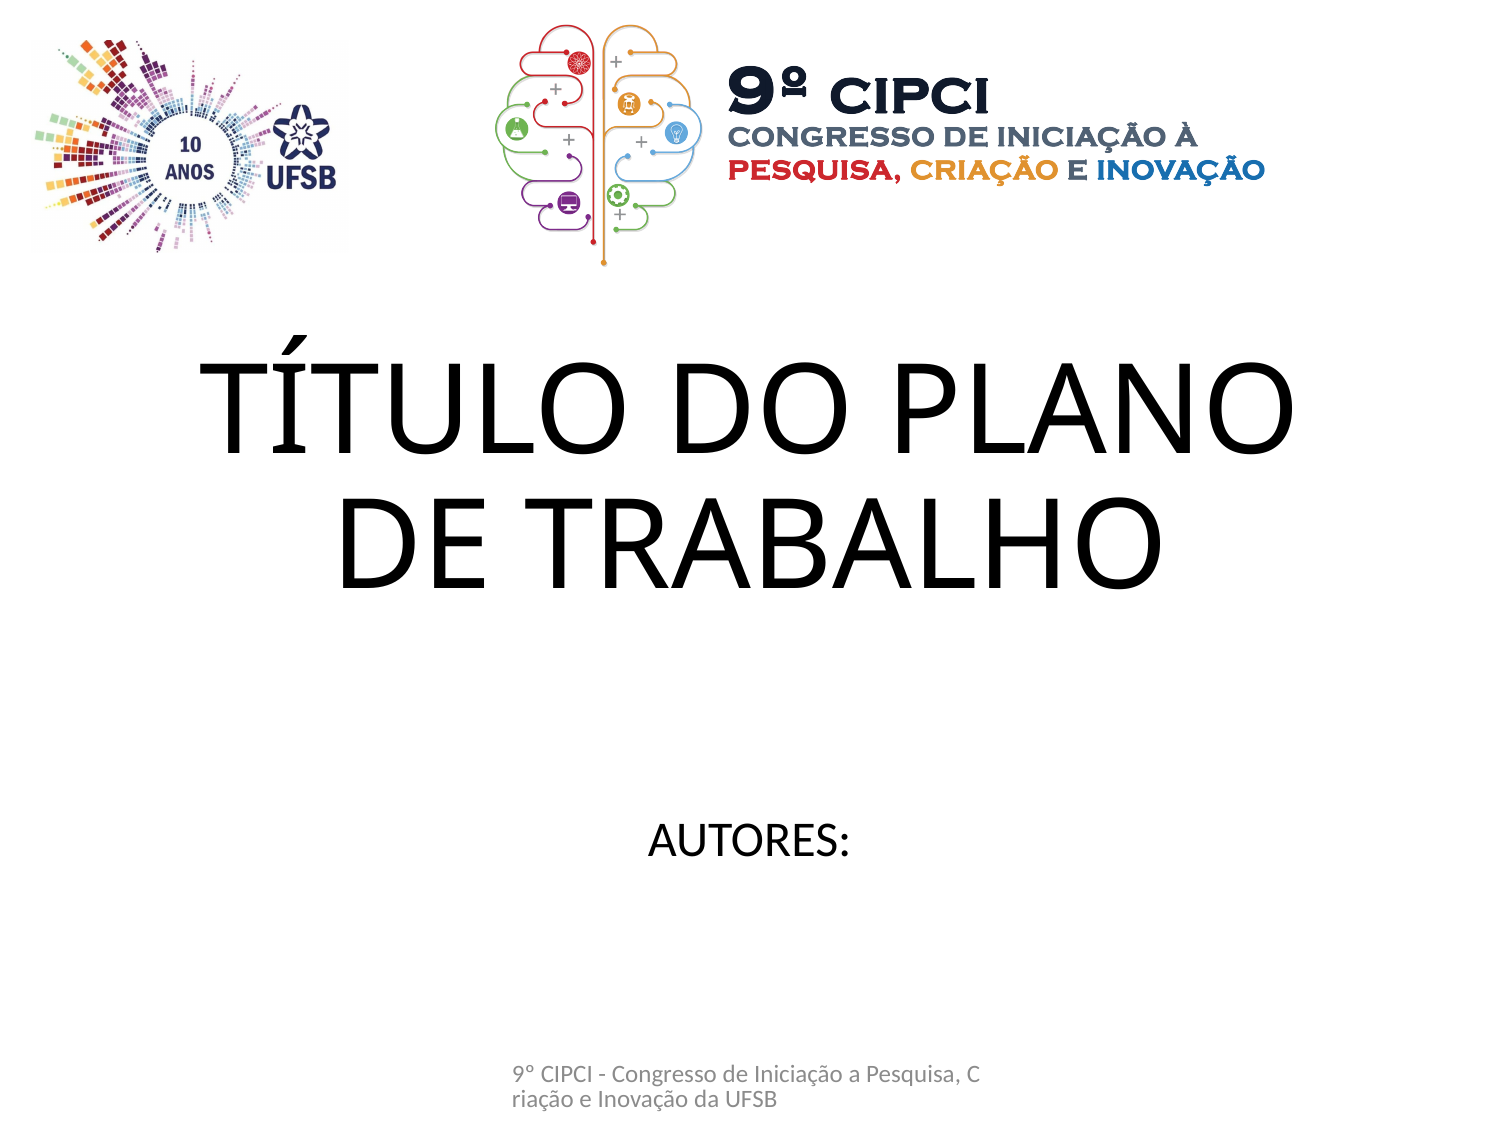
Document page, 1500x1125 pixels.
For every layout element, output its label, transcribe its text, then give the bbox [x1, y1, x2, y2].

subtitle AUTORES: [187, 704, 1313, 977]
picture [31, 40, 349, 253]
picture [422, 0, 1310, 285]
footer 9º CIPCI - Congresso de Iniciação a Pesquisa, Criação e Inovação da UFSB [496, 1042, 1004, 1103]
title TÍTULO DO PLANO DE TRABALHO [112, 284, 1388, 677]
